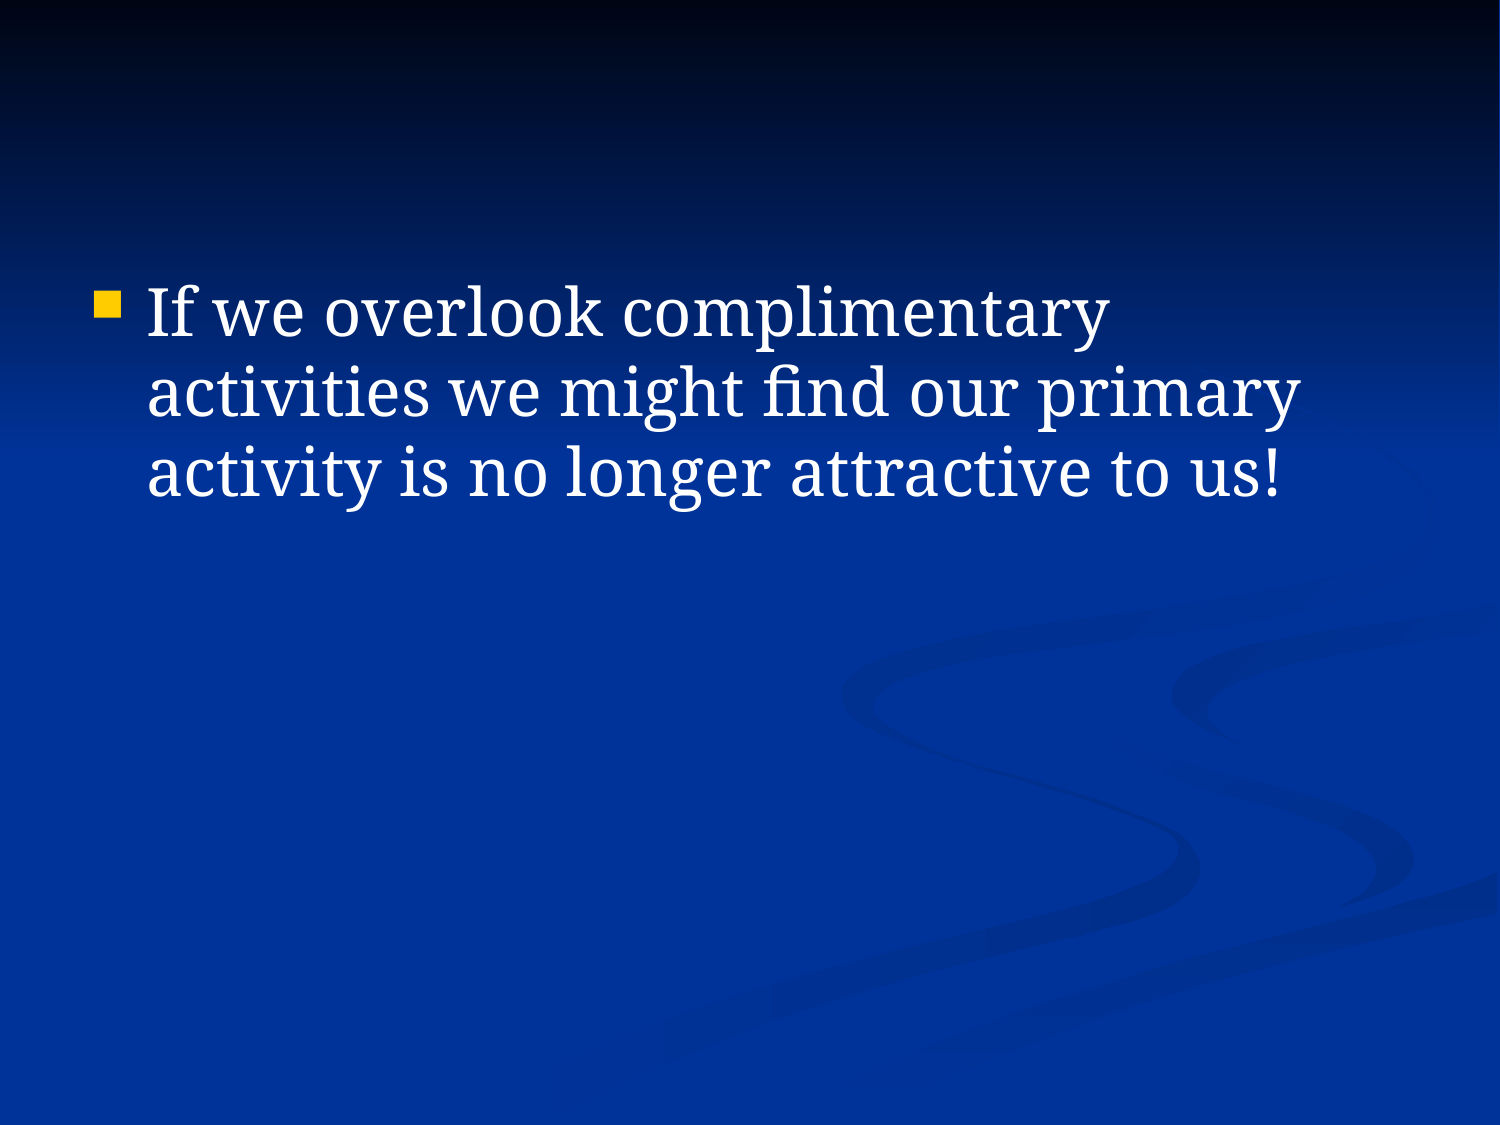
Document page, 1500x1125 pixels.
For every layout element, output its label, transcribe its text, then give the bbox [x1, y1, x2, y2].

list If we overlook complimentary activities we might find our primary activity is no longer attractive to us! [74, 262, 1426, 1001]
